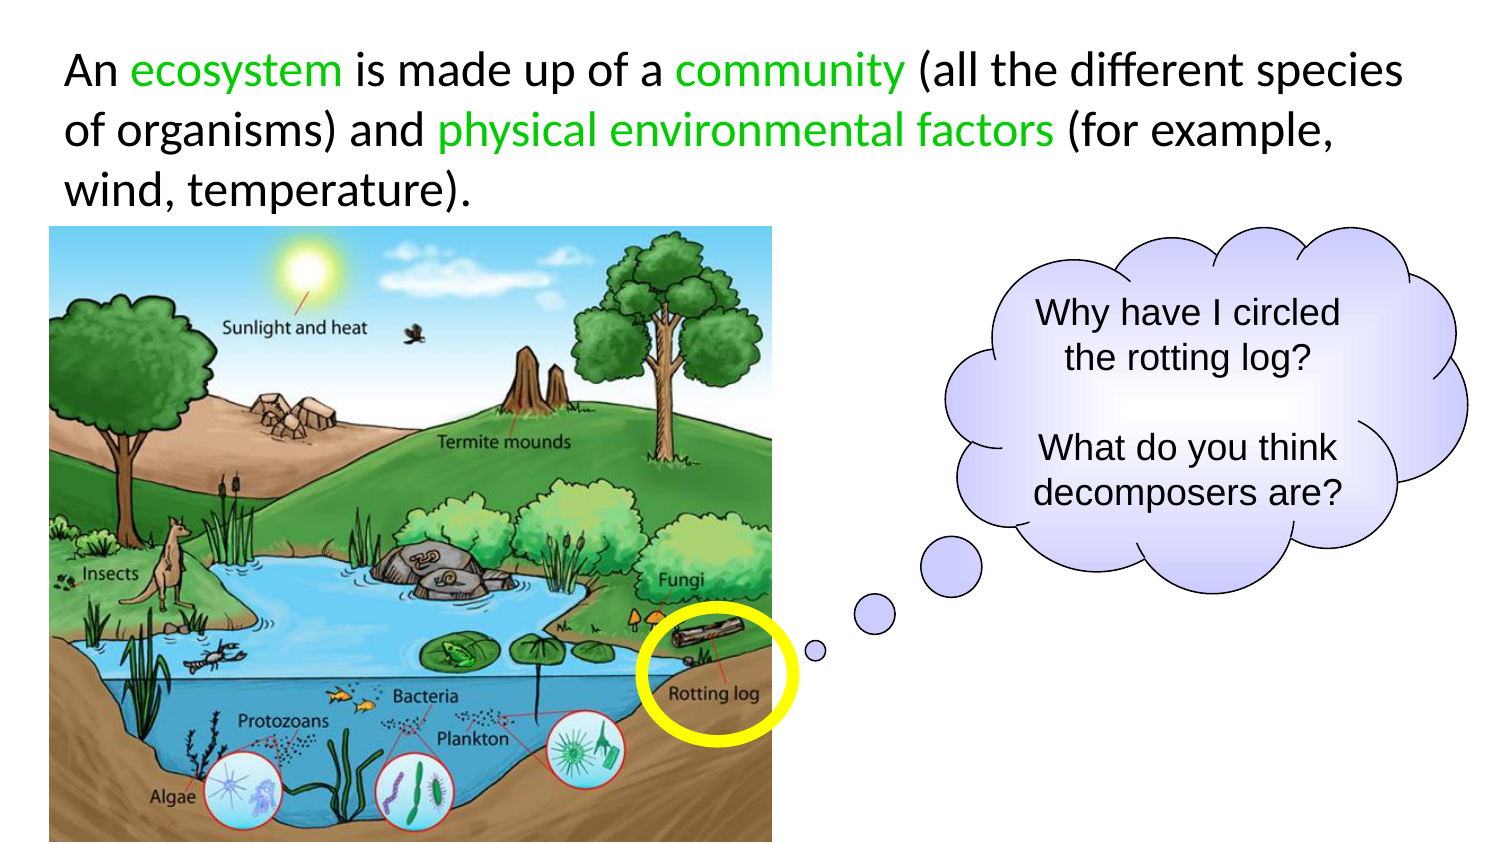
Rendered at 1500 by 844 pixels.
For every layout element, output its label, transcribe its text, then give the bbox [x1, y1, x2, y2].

text_box [777, 629, 796, 719]
text_box Why have I circled the rotting log? What do you think decomposers are? [920, 536, 982, 598]
text_box An ecosystem is made up of a community (all the different species of organisms) and physical environmental factors (for example, wind, temperature). [49, 29, 1457, 225]
text_box Why have I circled the rotting log? What do you think decomposers are? [945, 227, 1468, 594]
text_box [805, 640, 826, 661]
picture [48, 226, 772, 843]
text_box Why have I circled the rotting log? What do you think decomposers are? [854, 593, 896, 635]
